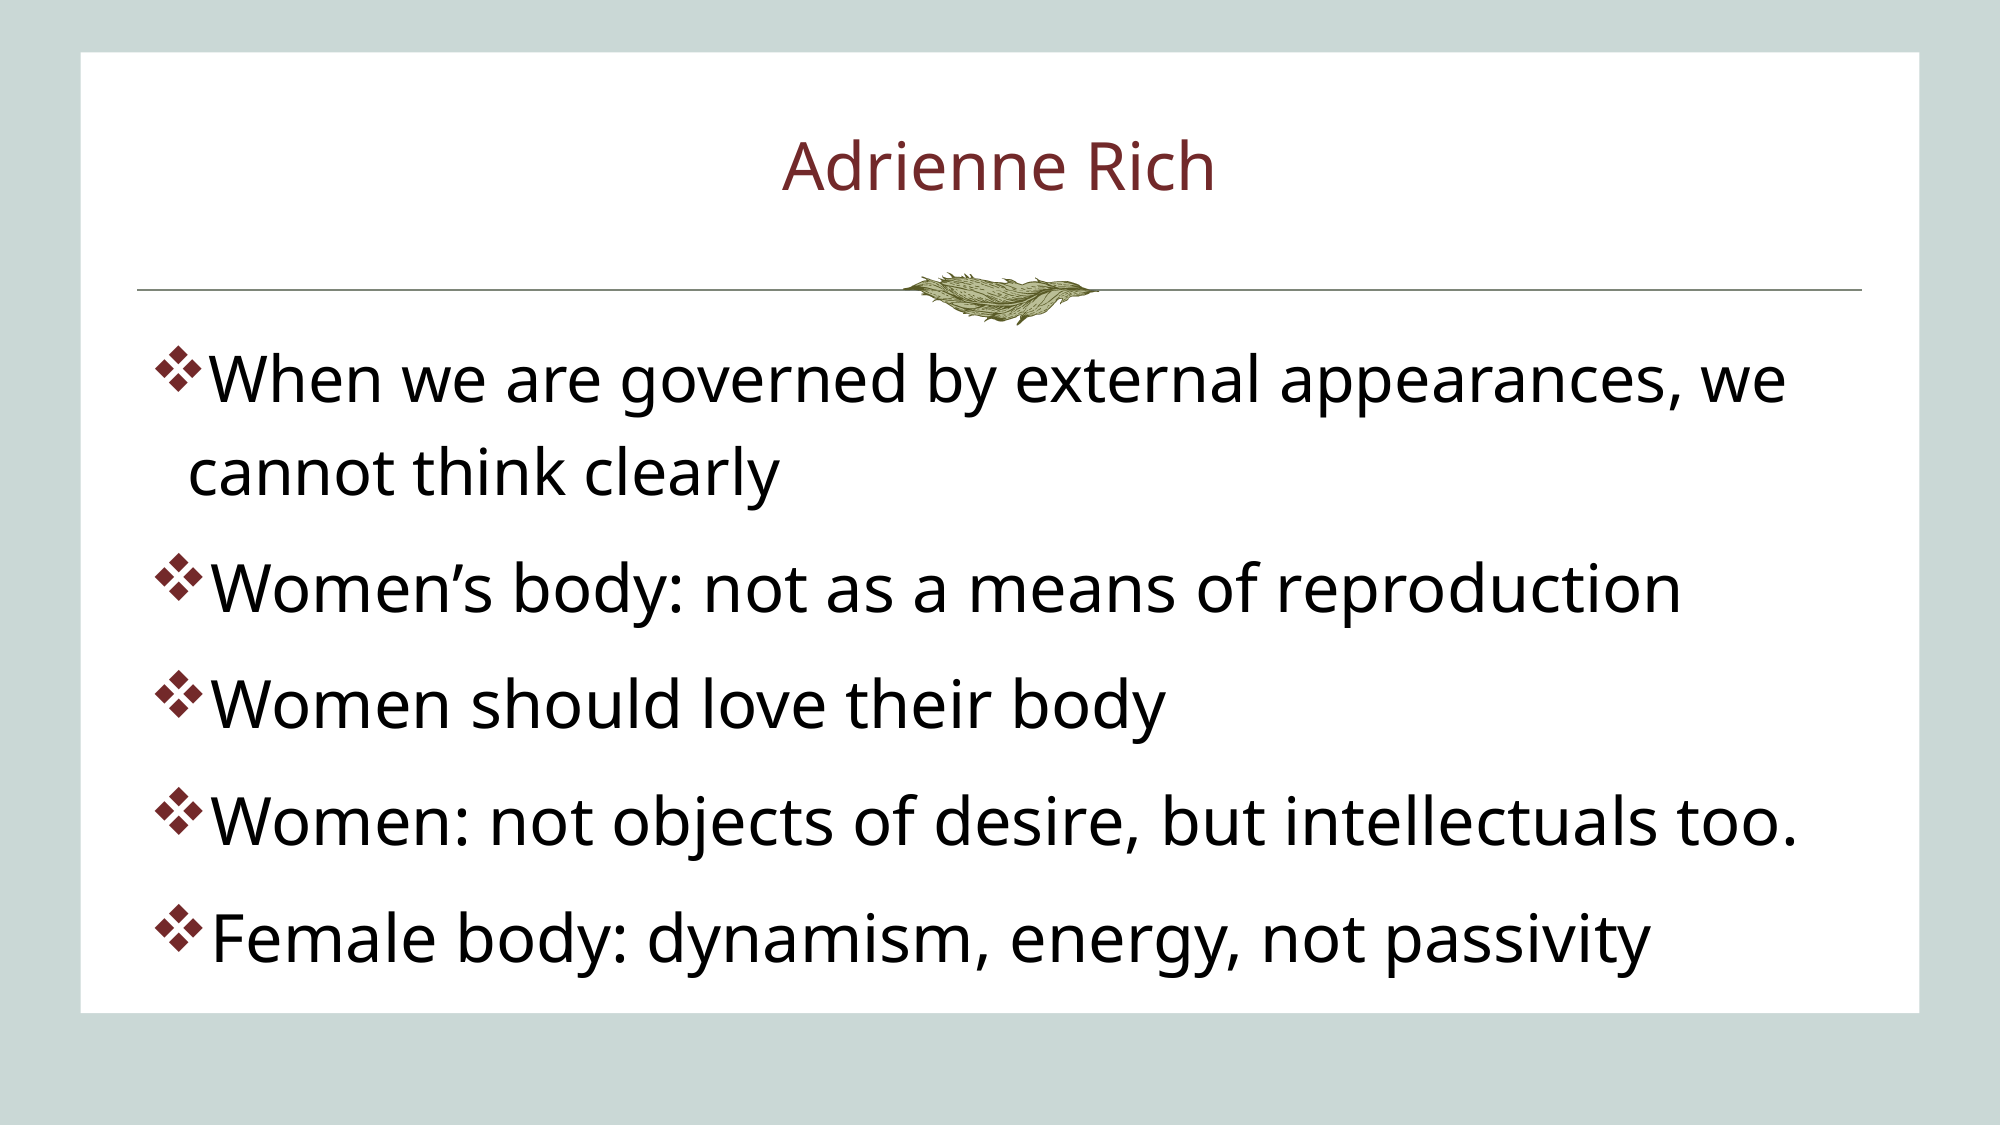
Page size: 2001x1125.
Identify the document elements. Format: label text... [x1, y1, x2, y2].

picture [901, 278, 1100, 315]
title Adrienne Rich [137, 59, 1863, 278]
list When we are governed by external appearances, we cannot think clearly Women’s body: not as a means of reproduction Women should love their body Women: not objects of desire, but intellectuals too. Female body: dynamism, energy, not passivity [134, 315, 1863, 1029]
